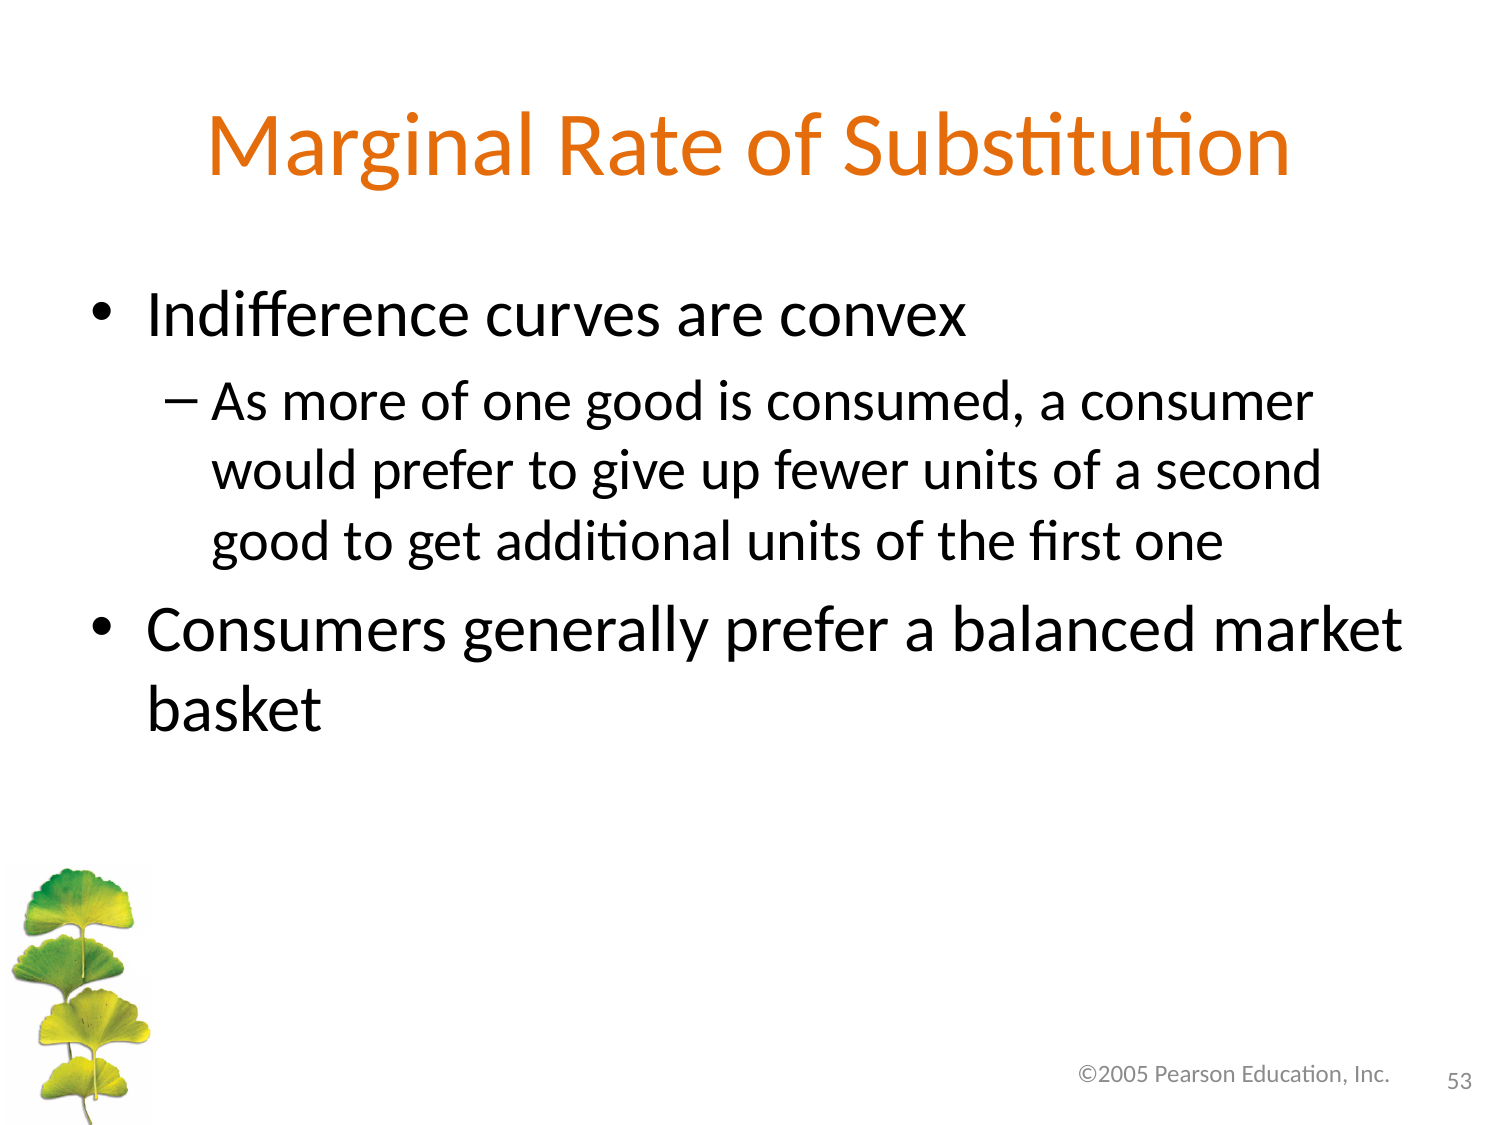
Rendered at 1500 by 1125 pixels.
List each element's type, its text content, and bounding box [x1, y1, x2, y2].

picture [5, 864, 152, 1125]
list Indifference curves are convex As more of one good is consumed, a consumer would prefer to give up fewer units of a second good to get additional units of the first one Consumers generally prefer a balanced market basket [75, 262, 1425, 1005]
slide_number ©2005 Pearson Education, Inc. [1062, 1050, 1488, 1125]
title Marginal Rate of Substitution [75, 45, 1425, 233]
